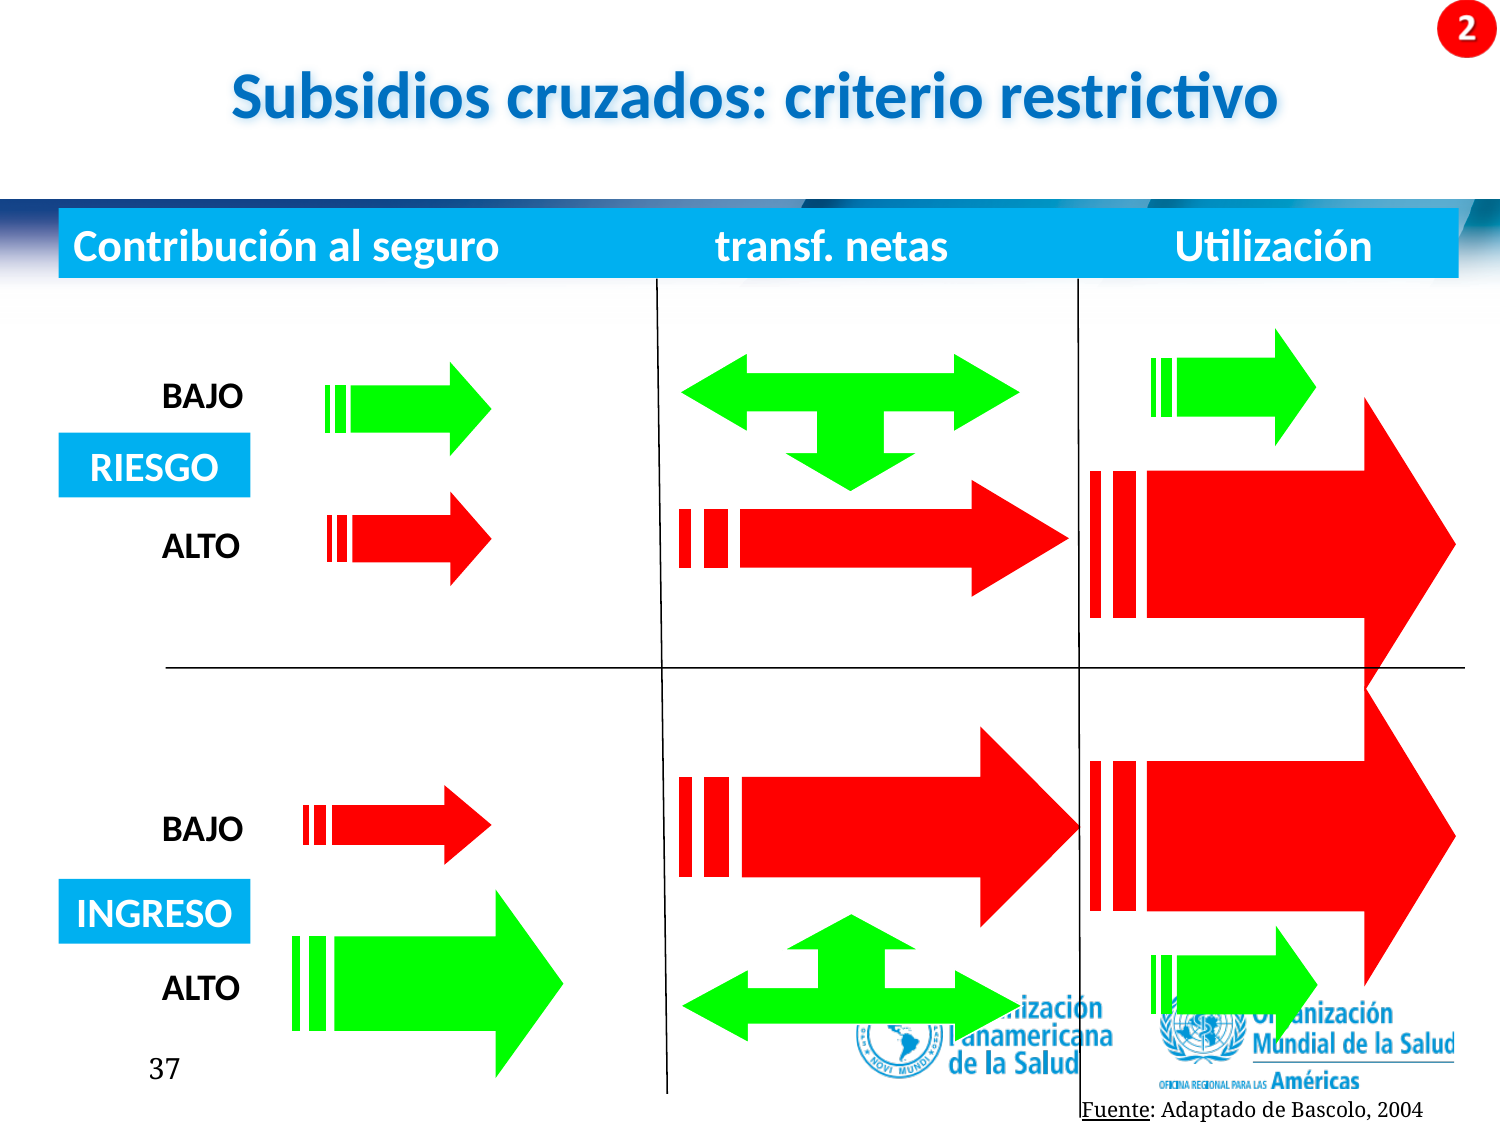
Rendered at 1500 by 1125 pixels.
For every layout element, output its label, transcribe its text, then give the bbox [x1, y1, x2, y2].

text_box [1146, 685, 1456, 987]
text_box [1146, 397, 1456, 667]
text_box [334, 889, 564, 1079]
text_box RIESGO [58, 432, 251, 498]
slide_number 37 [133, 1042, 484, 1103]
text_box BAJO [147, 363, 303, 423]
text_box [335, 385, 346, 433]
text_box [741, 726, 1079, 928]
text_box [291, 936, 301, 956]
text_box [332, 785, 492, 865]
text_box [352, 491, 492, 587]
text_box [326, 515, 332, 563]
text_box Subsidios cruzados: criterio restrictivo [88, 54, 1424, 130]
text_box [291, 1016, 301, 1031]
text_box [1150, 955, 1157, 1015]
text_box [679, 776, 692, 878]
text_box [1089, 470, 1102, 618]
text_box [679, 352, 1022, 493]
picture [1060, 199, 1149, 207]
text_box [1089, 761, 1102, 912]
text_box BAJO [147, 796, 303, 857]
text_box [704, 776, 730, 878]
picture [1433, 0, 1500, 78]
text_box [324, 385, 330, 433]
text_box [1112, 470, 1136, 618]
text_box ALTO [147, 956, 303, 1016]
text_box Contribución al seguro transf. netas Utilización [58, 208, 1459, 278]
text_box [679, 509, 692, 568]
text_box [1150, 357, 1157, 417]
picture [0, 199, 1078, 325]
text_box [1176, 925, 1318, 1044]
picture [1079, 199, 1500, 325]
text_box [350, 361, 492, 457]
text_box [314, 805, 327, 845]
text_box [303, 805, 309, 845]
text_box [1176, 328, 1317, 447]
text_box Fuente: Adaptado de Bascolo, 2004 [1066, 1089, 1439, 1125]
text_box [1161, 357, 1172, 417]
text_box [703, 509, 728, 568]
text_box [1112, 761, 1136, 912]
text_box INGRESO [58, 878, 251, 944]
text_box [1161, 955, 1172, 1015]
text_box [336, 515, 348, 563]
text_box [740, 479, 1070, 597]
text_box ALTO [147, 513, 303, 574]
text_box [308, 936, 326, 1031]
text_box [680, 913, 1023, 1043]
text_box [1364, 668, 1379, 688]
